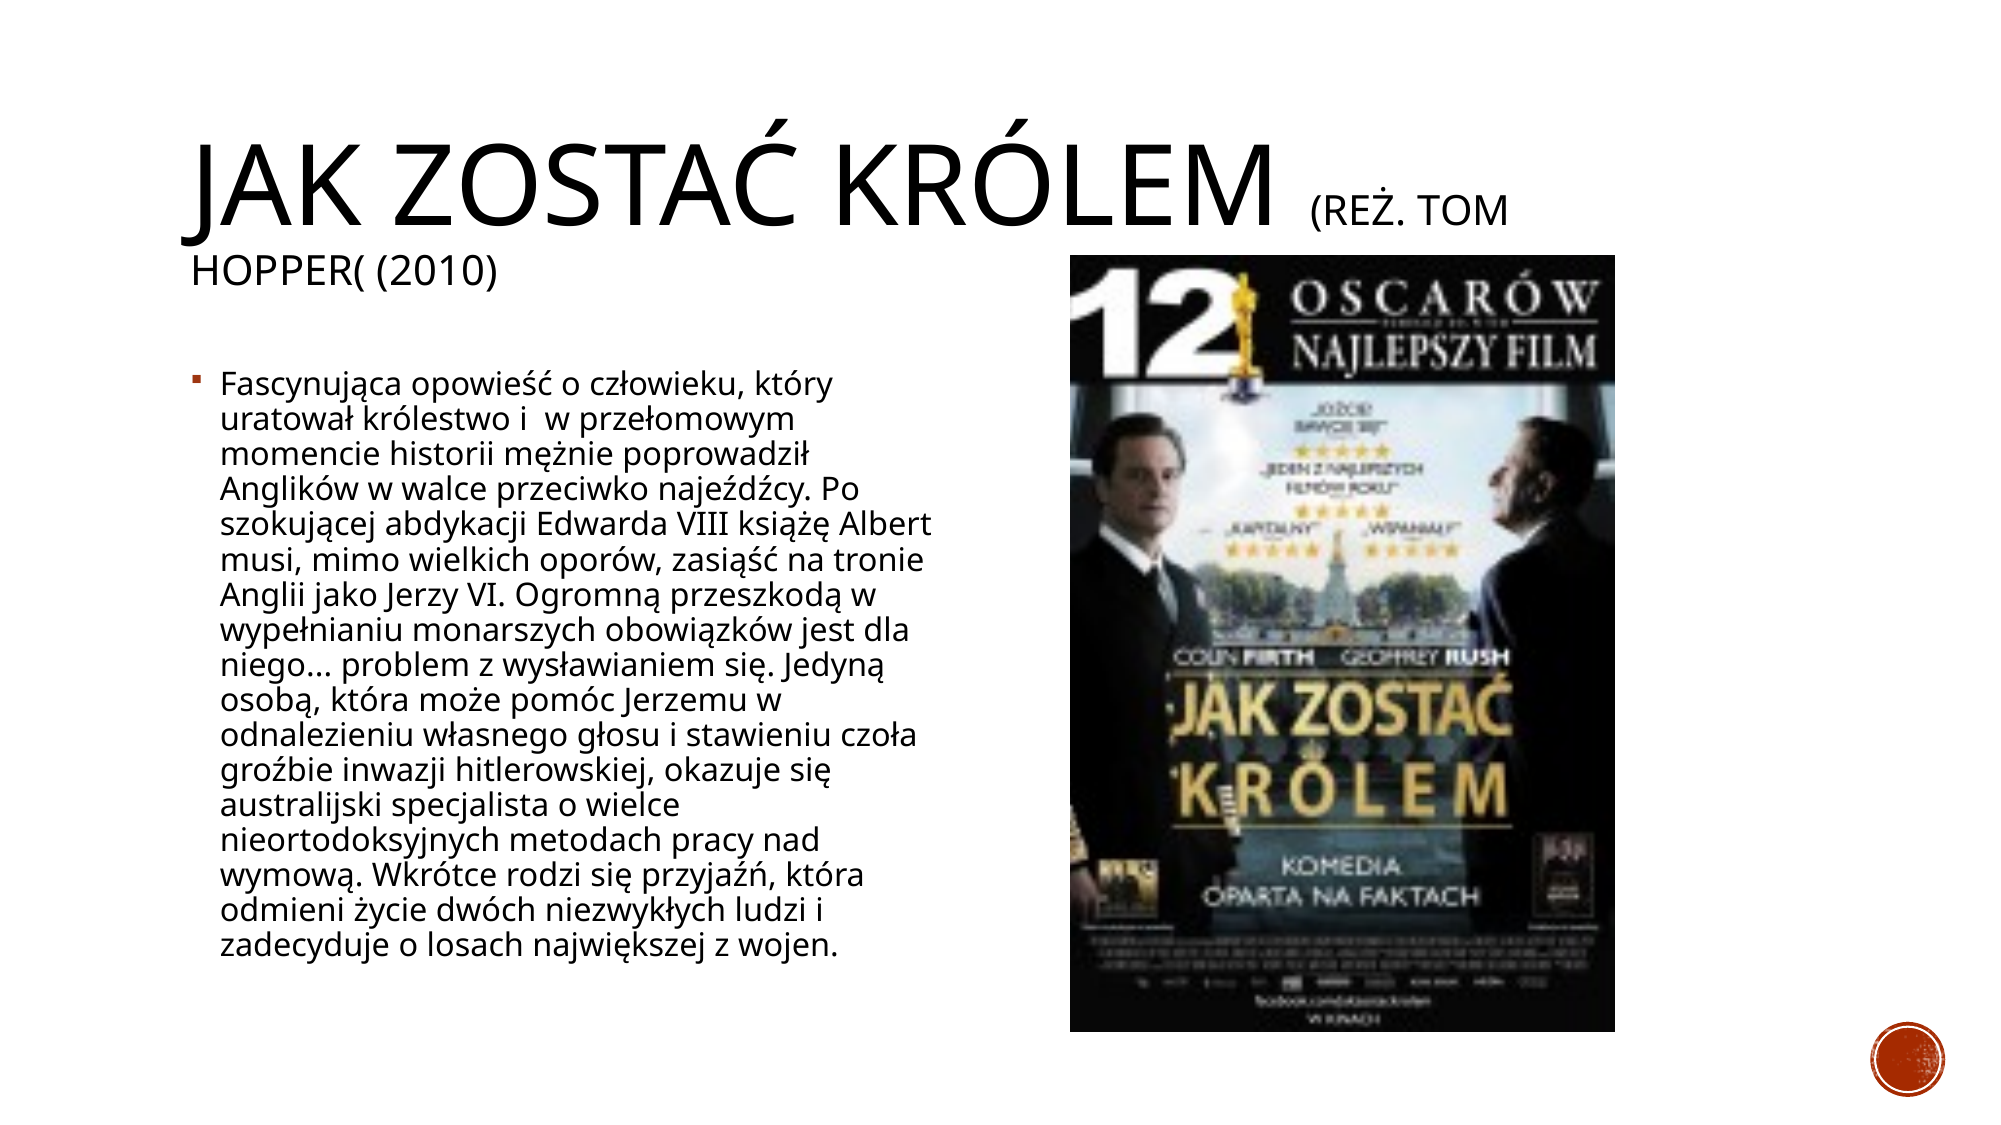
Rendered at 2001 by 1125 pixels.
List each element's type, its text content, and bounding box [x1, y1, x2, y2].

list Fascynująca opowieść o człowieku, który uratował królestwo i w przełomowym momencie historii mężnie poprowadził Anglików w walce przeciwko najeźdźcy. Po szokującej abdykacji Edwarda VIII książę Albert musi, mimo wielkich oporów, zasiąść na tronie Anglii jako Jerzy VI. Ogromną przeszkodą w wypełnianiu monarszych obowiązków jest dla niego... problem z wysławianiem się. Jedyną osobą, która może pomóc Jerzemu w odnalezieniu własnego głosu i stawieniu czoła groźbie inwazji hitlerowskiej, okazuje się australijski specjalista o wielce nieortodoksyjnych metodach pracy nad wymową. Wkrótce rodzi się przyjaźń, która odmieni życie dwóch niezwykłych ludzi i zadecyduje o losach największej z wojen. [175, 360, 956, 1013]
picture [1070, 255, 1615, 1032]
title Jak zostać królem (reż. Tom Hopper( (2010) [175, 79, 1826, 344]
